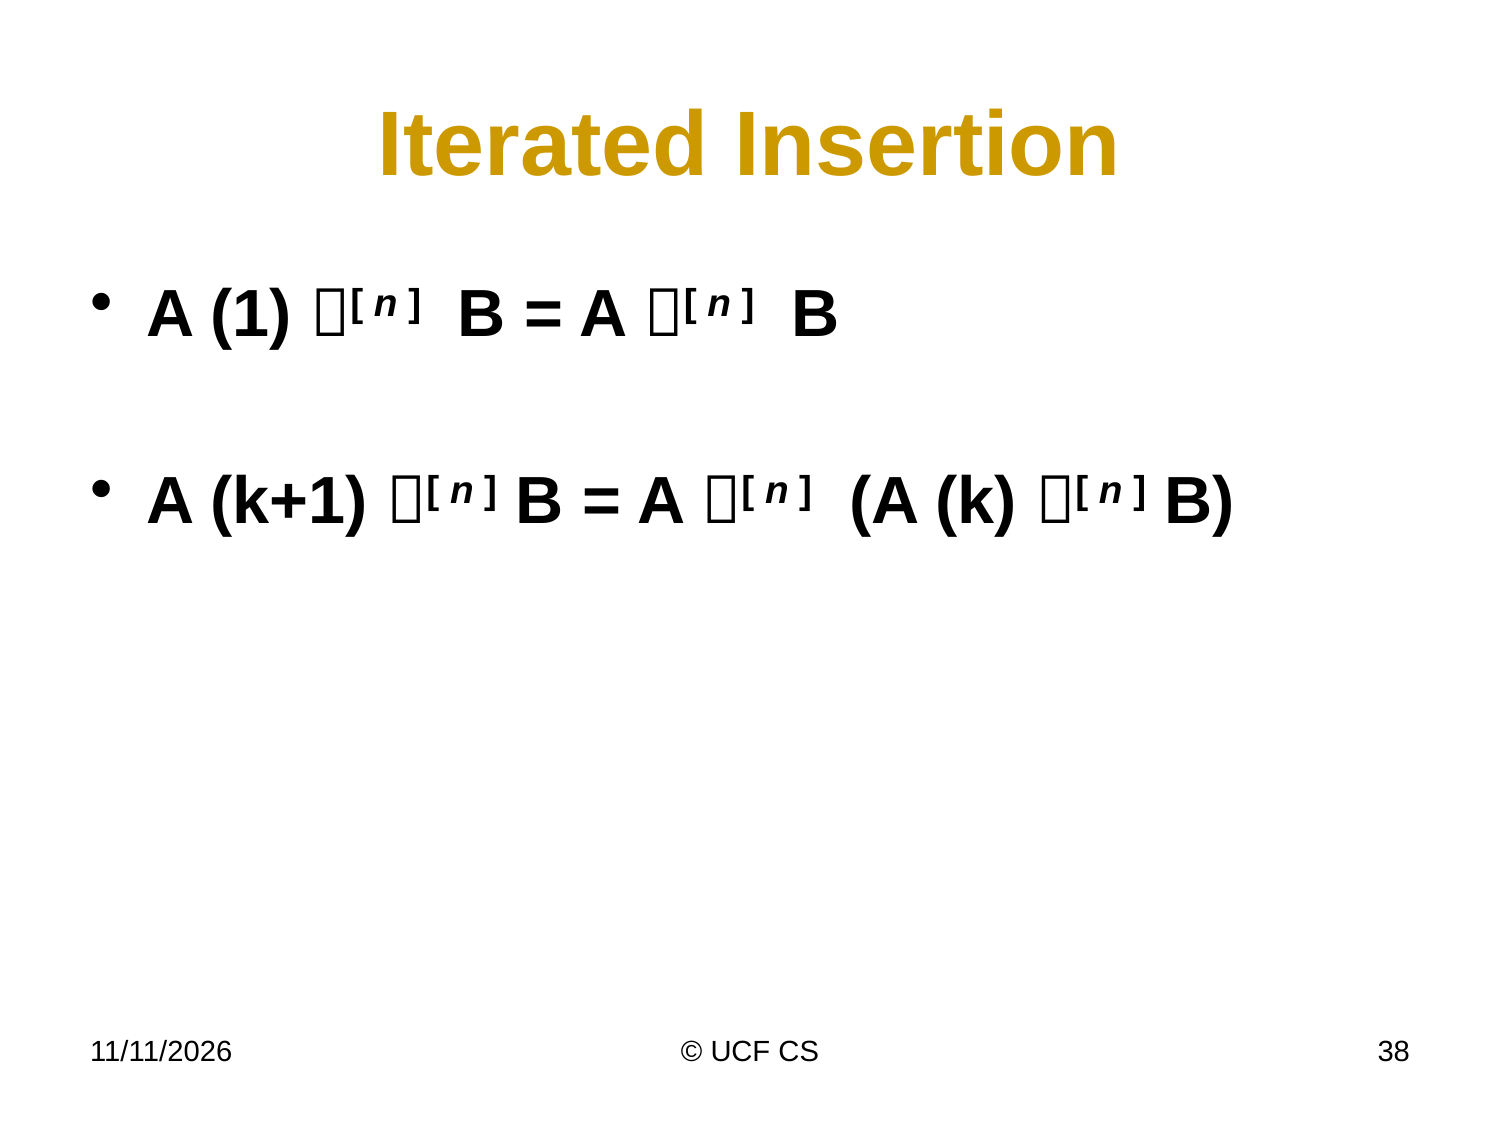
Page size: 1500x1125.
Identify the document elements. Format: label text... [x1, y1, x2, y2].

title Iterated Insertion [75, 45, 1425, 233]
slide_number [74, 1024, 426, 1103]
footer © UCF CS [512, 1024, 988, 1103]
list A (1) [ n ] B = A [ n ] B A (k+1) [ n ] B = A [ n ] (A (k) [ n ] B) [75, 262, 1425, 1005]
slide_number 38 [1074, 1024, 1426, 1103]
